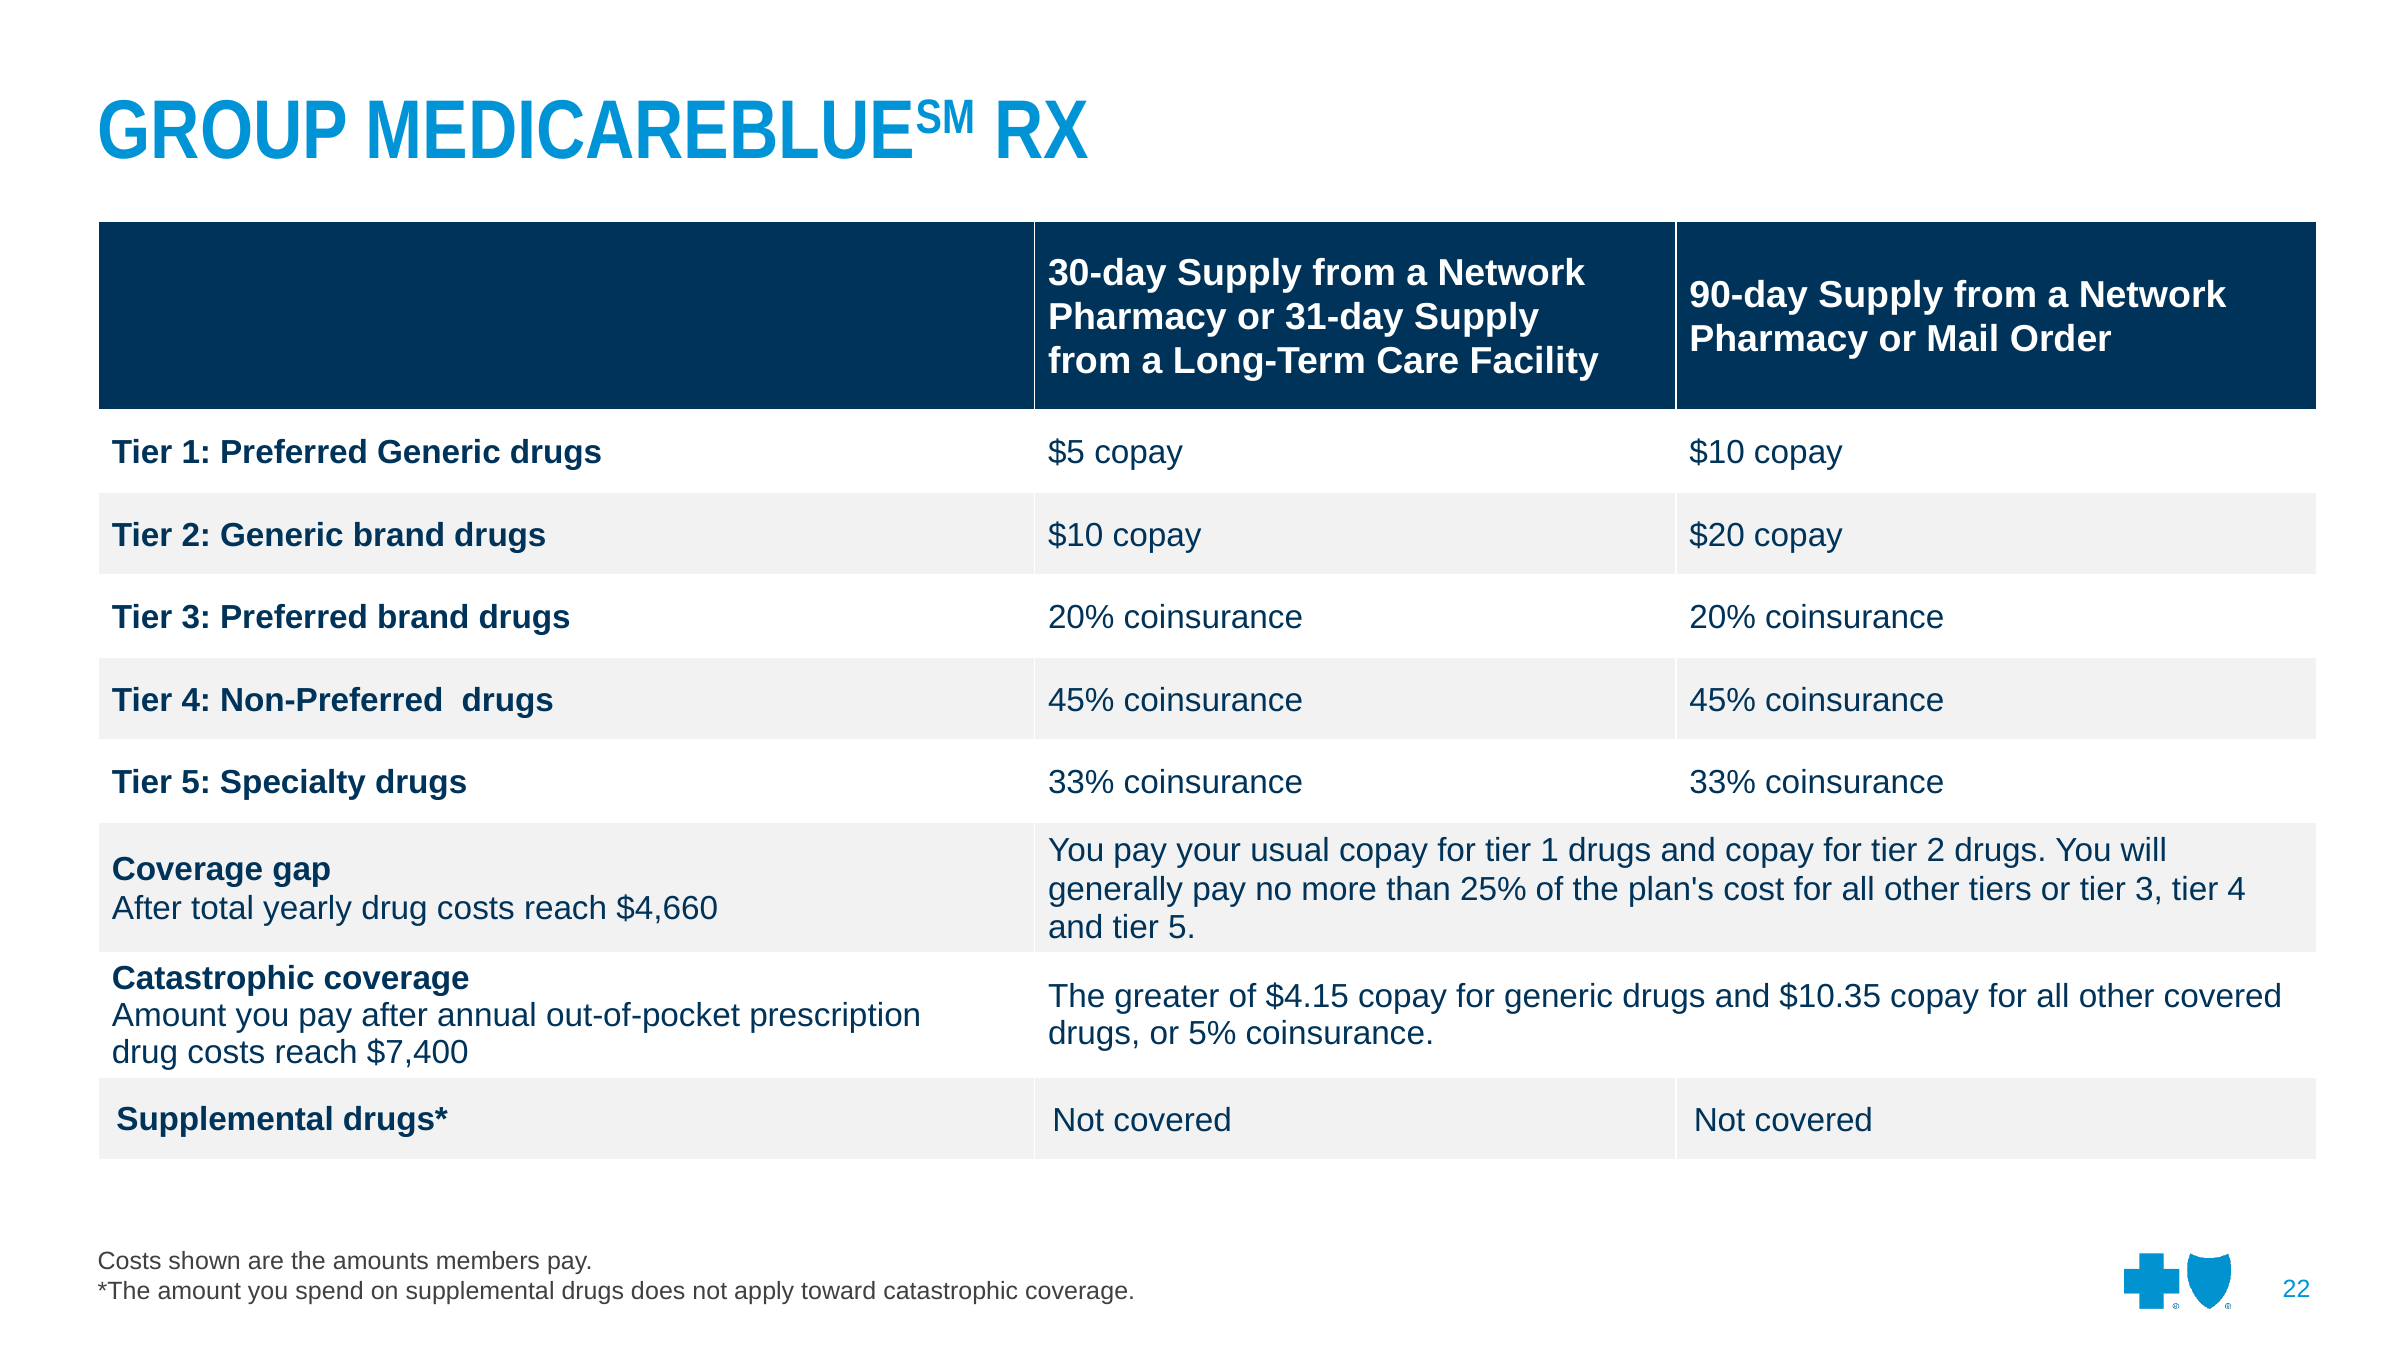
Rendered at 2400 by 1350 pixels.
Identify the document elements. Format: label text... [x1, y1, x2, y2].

table_cell $10 copay [1677, 411, 2316, 492]
table_cell Not covered [1677, 1078, 2316, 1159]
table_cell Tier 4: Non-Preferred drugs [99, 658, 1034, 739]
table_cell Tier 3: Preferred brand drugs [99, 576, 1034, 657]
table_header [99, 222, 1034, 409]
table_cell Tier 1: Preferred Generic drugs [99, 411, 1034, 492]
table_cell 33% coinsurance [1035, 741, 1675, 822]
table_cell Supplemental drugs* [99, 1078, 1034, 1159]
slide_number 22 [2241, 1251, 2326, 1324]
table_cell $5 copay [1035, 411, 1675, 492]
table_cell $20 copay [1677, 493, 2316, 574]
table_cell The greater of $4.15 copay for generic drugs and $10.35 copay for all other covered drugs, or 5% coinsurance. [1035, 954, 2316, 1076]
table_cell 20% coinsurance [1677, 576, 2316, 657]
table_header 90-day Supply from a Network Pharmacy or Mail Order [1677, 222, 2316, 409]
table_cell 45% coinsurance [1035, 658, 1675, 739]
table_cell Tier 5: Specialty drugs [99, 741, 1034, 822]
table_cell Not covered [1035, 1078, 1675, 1159]
table_cell Coverage gap After total yearly drug costs reach $4,660 [99, 823, 1034, 952]
footer Costs shown are the amounts members pay. *The amount you spend on supplemental drugs does not apply toward catastrophic coverage. [82, 1251, 2061, 1312]
list GROUP MEDICAREBLUESM RX [82, 79, 2223, 265]
table_cell 45% coinsurance [1677, 658, 2316, 739]
table_cell You pay your usual copay for tier 1 drugs and copay for tier 2 drugs. You will generally pay no more than 25% of the plan's cost for all other tiers or tier 3, tier 4 and tier 5. [1035, 823, 2316, 952]
table_cell Catastrophic coverage Amount you pay after annual out-of-pocket prescription drug costs reach $7,400 [99, 954, 1034, 1076]
table_header 30-day Supply from a Network Pharmacy or 31-day Supply from a Long-Term Care Facility [1035, 222, 1675, 409]
table_cell $10 copay [1035, 493, 1675, 574]
picture [2110, 1242, 2246, 1320]
table_cell Tier 2: Generic brand drugs [99, 493, 1034, 574]
table_cell 33% coinsurance [1677, 741, 2316, 822]
table_cell 20% coinsurance [1035, 576, 1675, 657]
